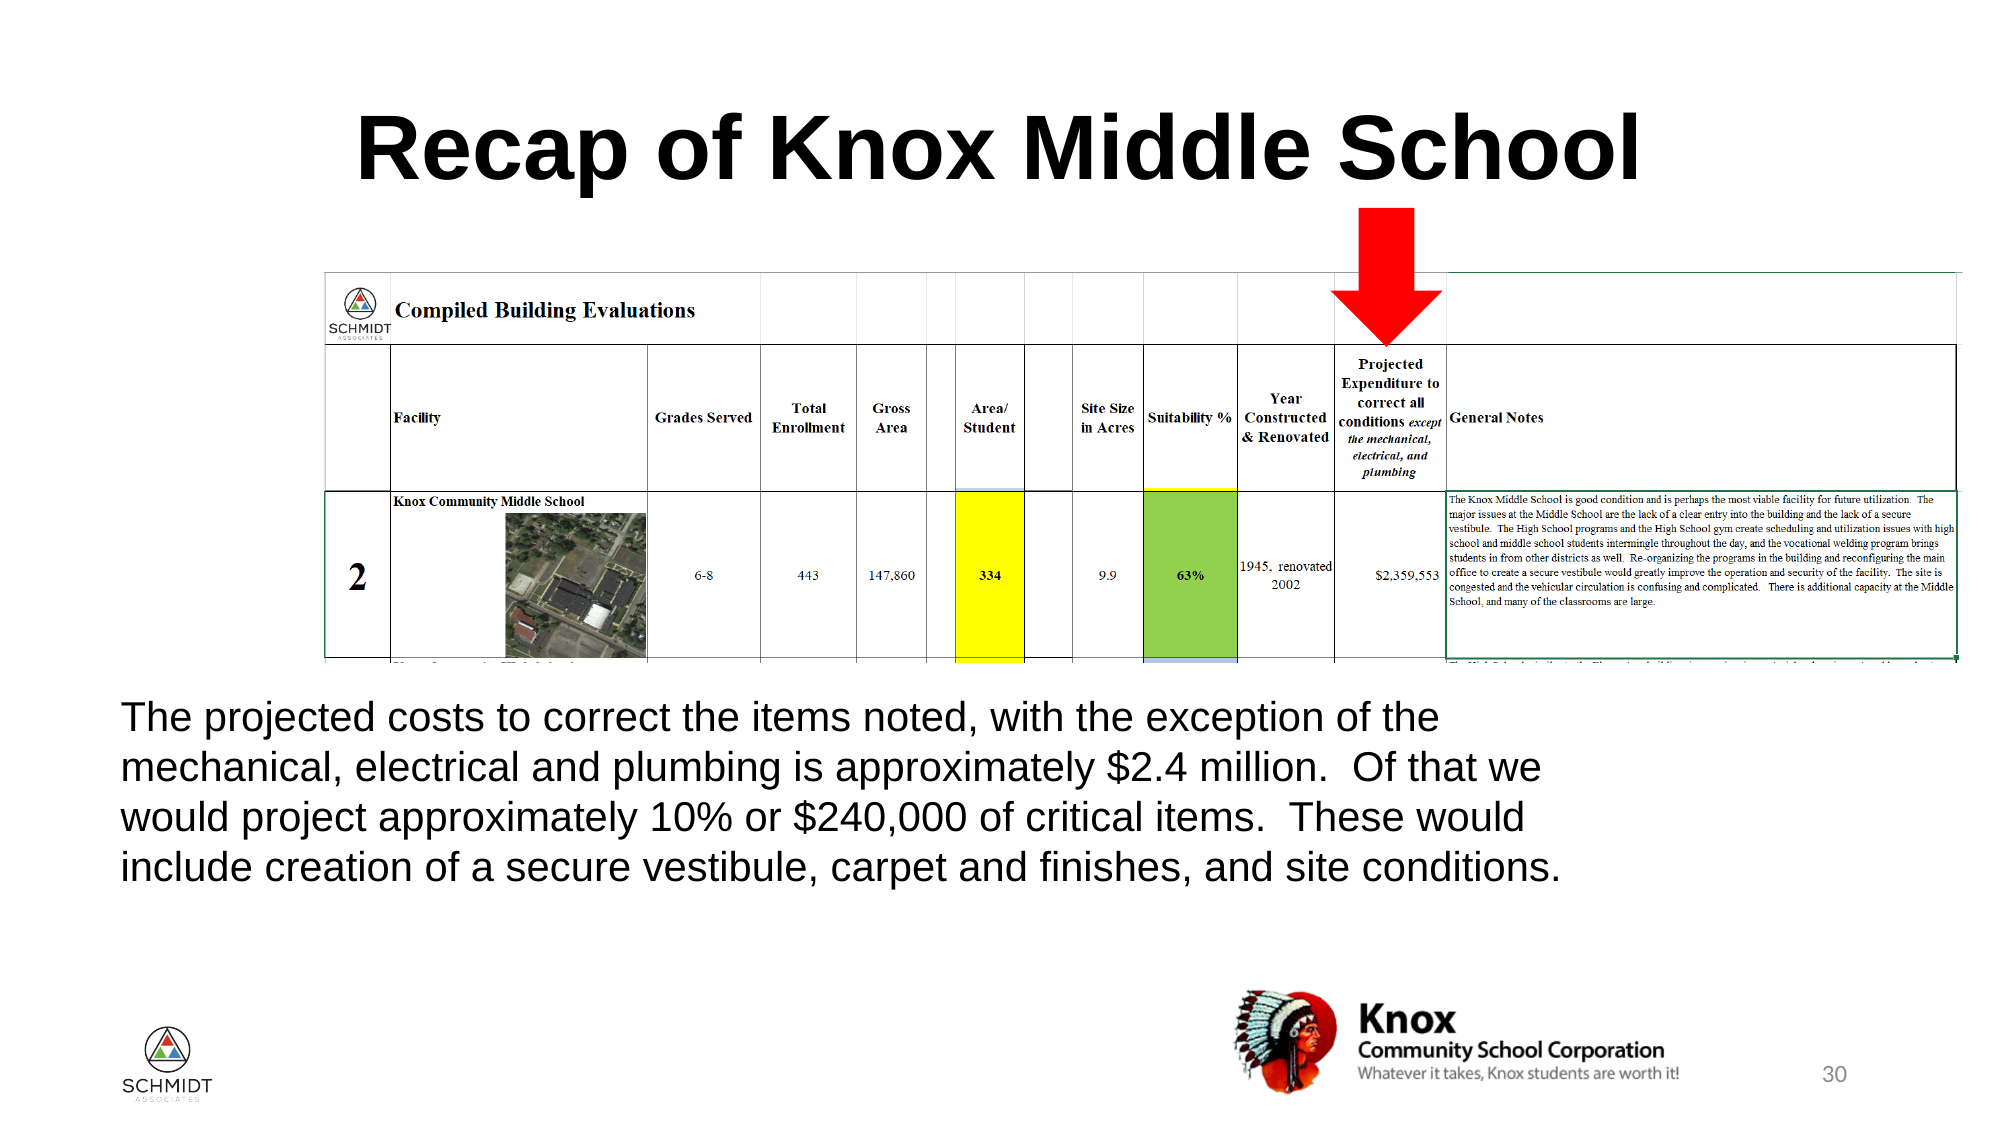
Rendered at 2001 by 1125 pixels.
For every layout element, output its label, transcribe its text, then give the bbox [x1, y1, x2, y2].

slide_number 30 [1706, 1042, 1863, 1103]
picture [121, 1025, 214, 1103]
picture [1210, 972, 1706, 1113]
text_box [324, 272, 1963, 663]
text_box Recap of Knox Middle School [137, 34, 1863, 207]
text_box The projected costs to correct the items noted, with the exception of the mechanical, electrical and plumbing is approximately $2.4 million. Of that we would project approximately 10% or $240,000 of critical items. These would include creation of a secure vestibule, carpet and finishes, and site conditions. [112, 681, 1630, 1024]
text_box [1358, 207, 1415, 272]
